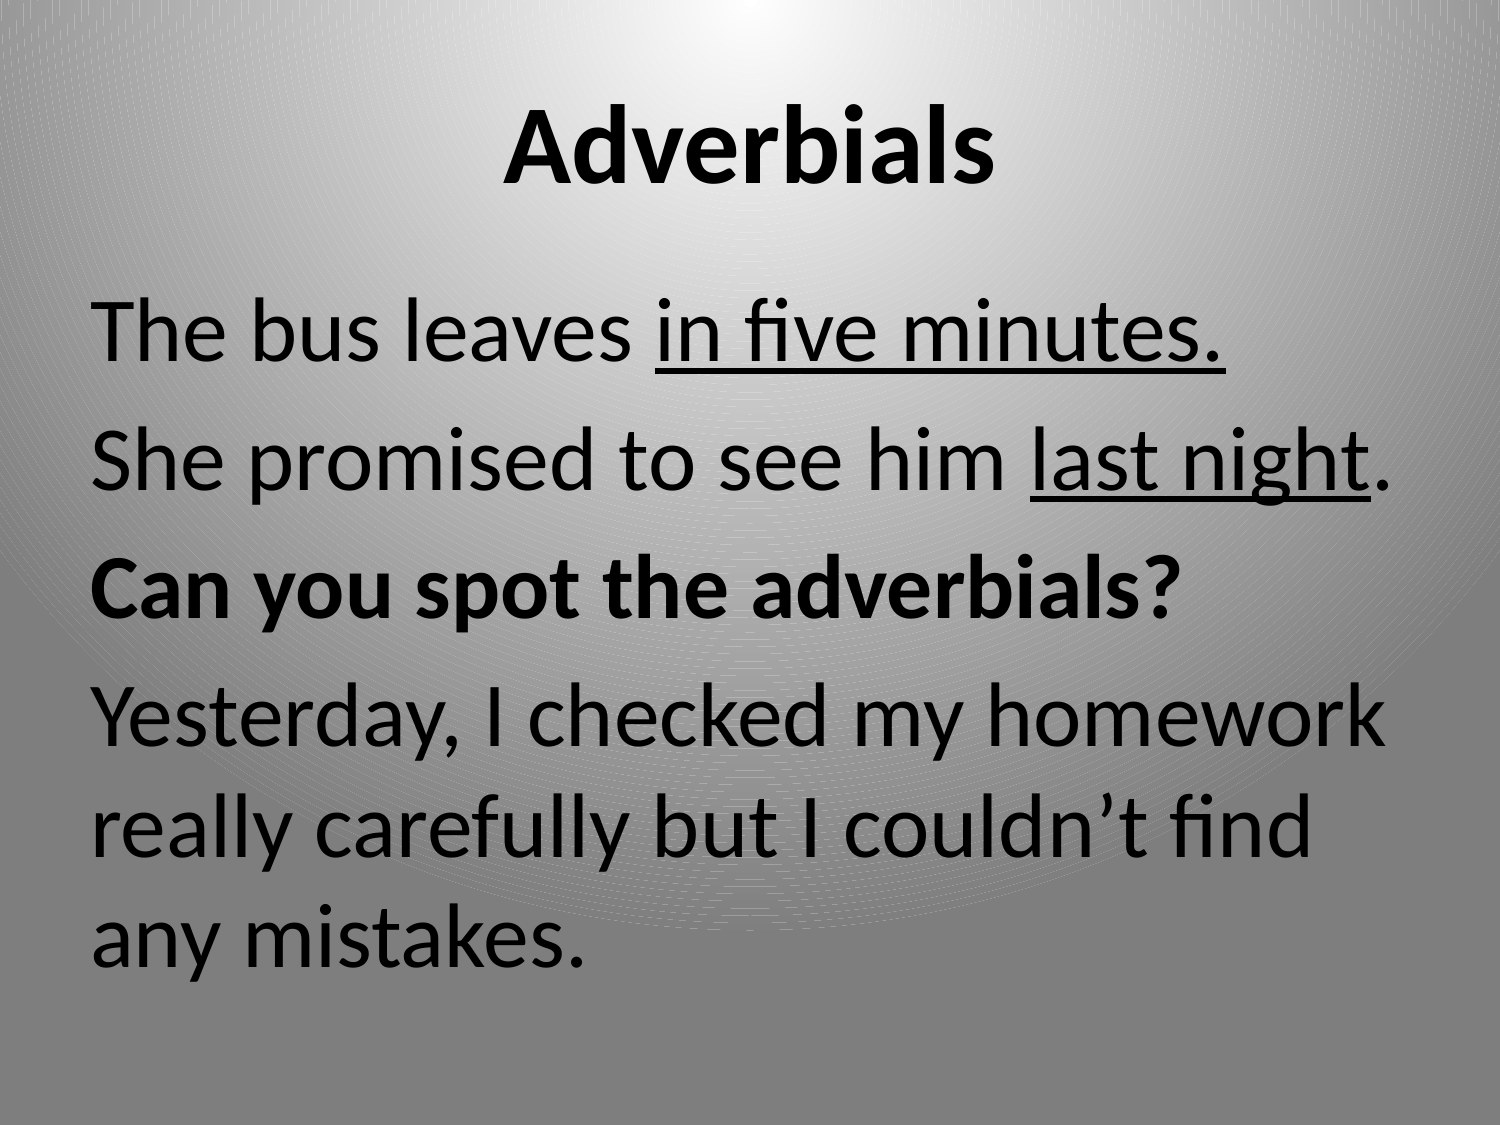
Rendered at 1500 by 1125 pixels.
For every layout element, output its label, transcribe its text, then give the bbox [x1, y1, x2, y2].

list The bus leaves in five minutes. She promised to see him last night. Can you spot the adverbials? Yesterday, I checked my homework really carefully but I couldn’t find any mistakes. [75, 262, 1425, 1005]
title Adverbials [75, 45, 1425, 233]
